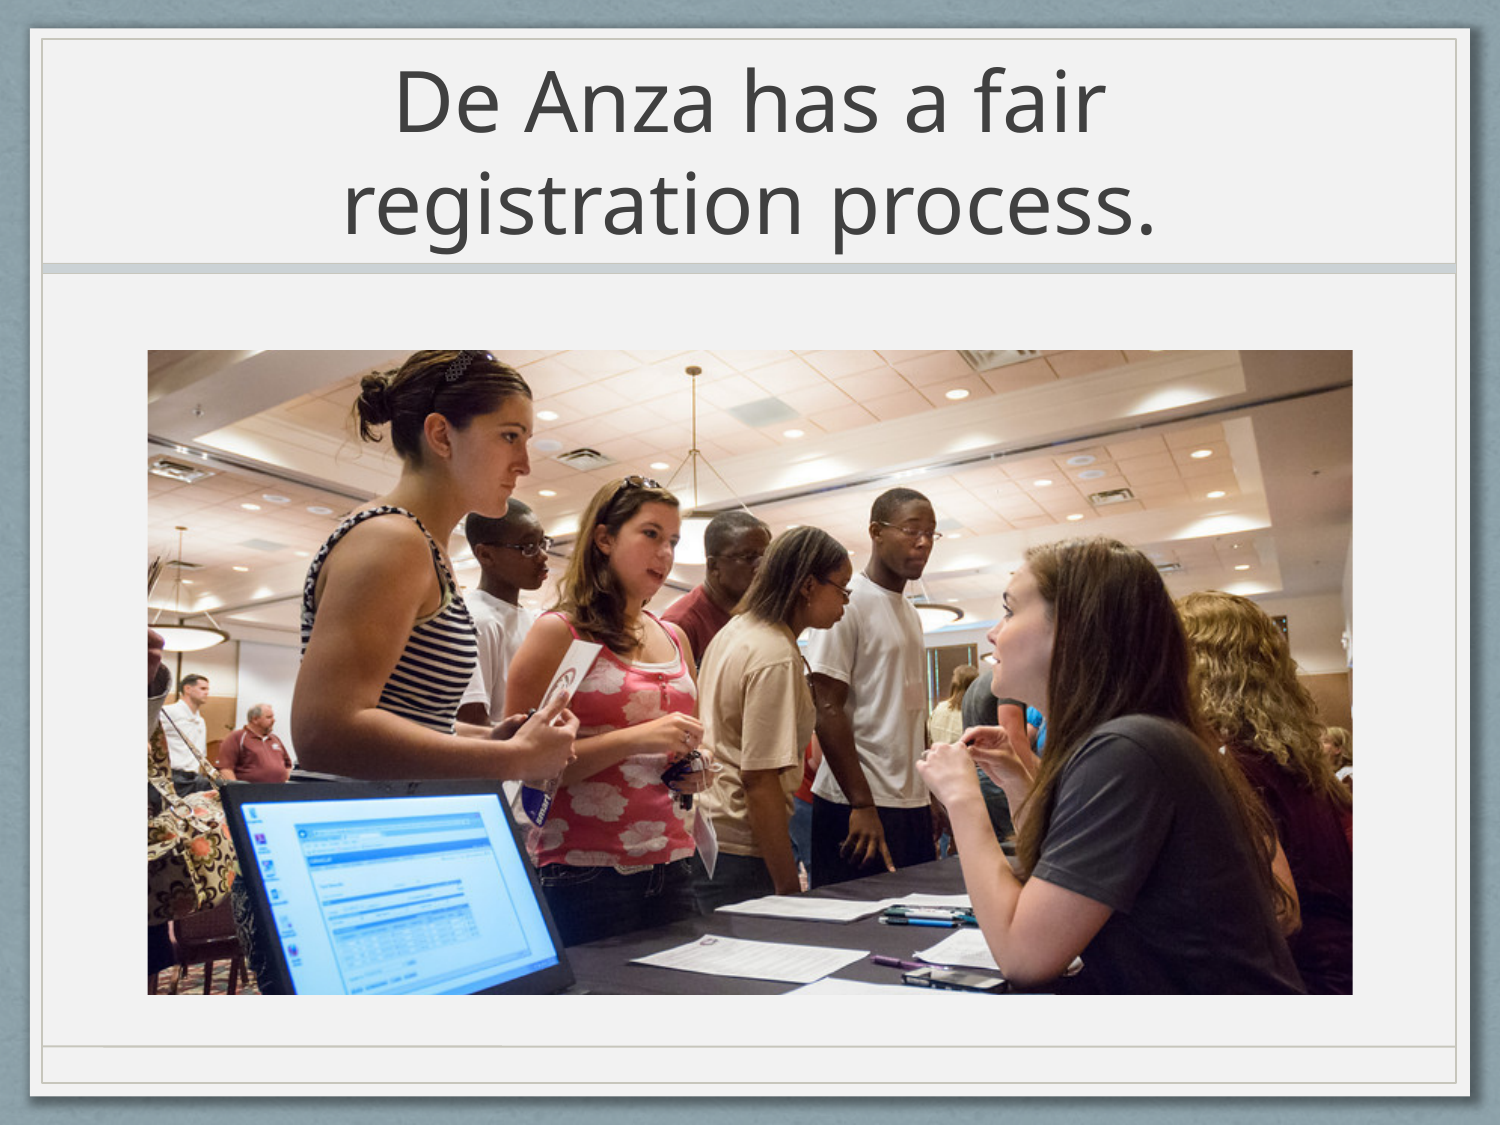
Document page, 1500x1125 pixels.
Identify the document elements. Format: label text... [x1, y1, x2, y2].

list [147, 349, 1354, 996]
title De Anza has a fair registration process. [147, 40, 1353, 260]
